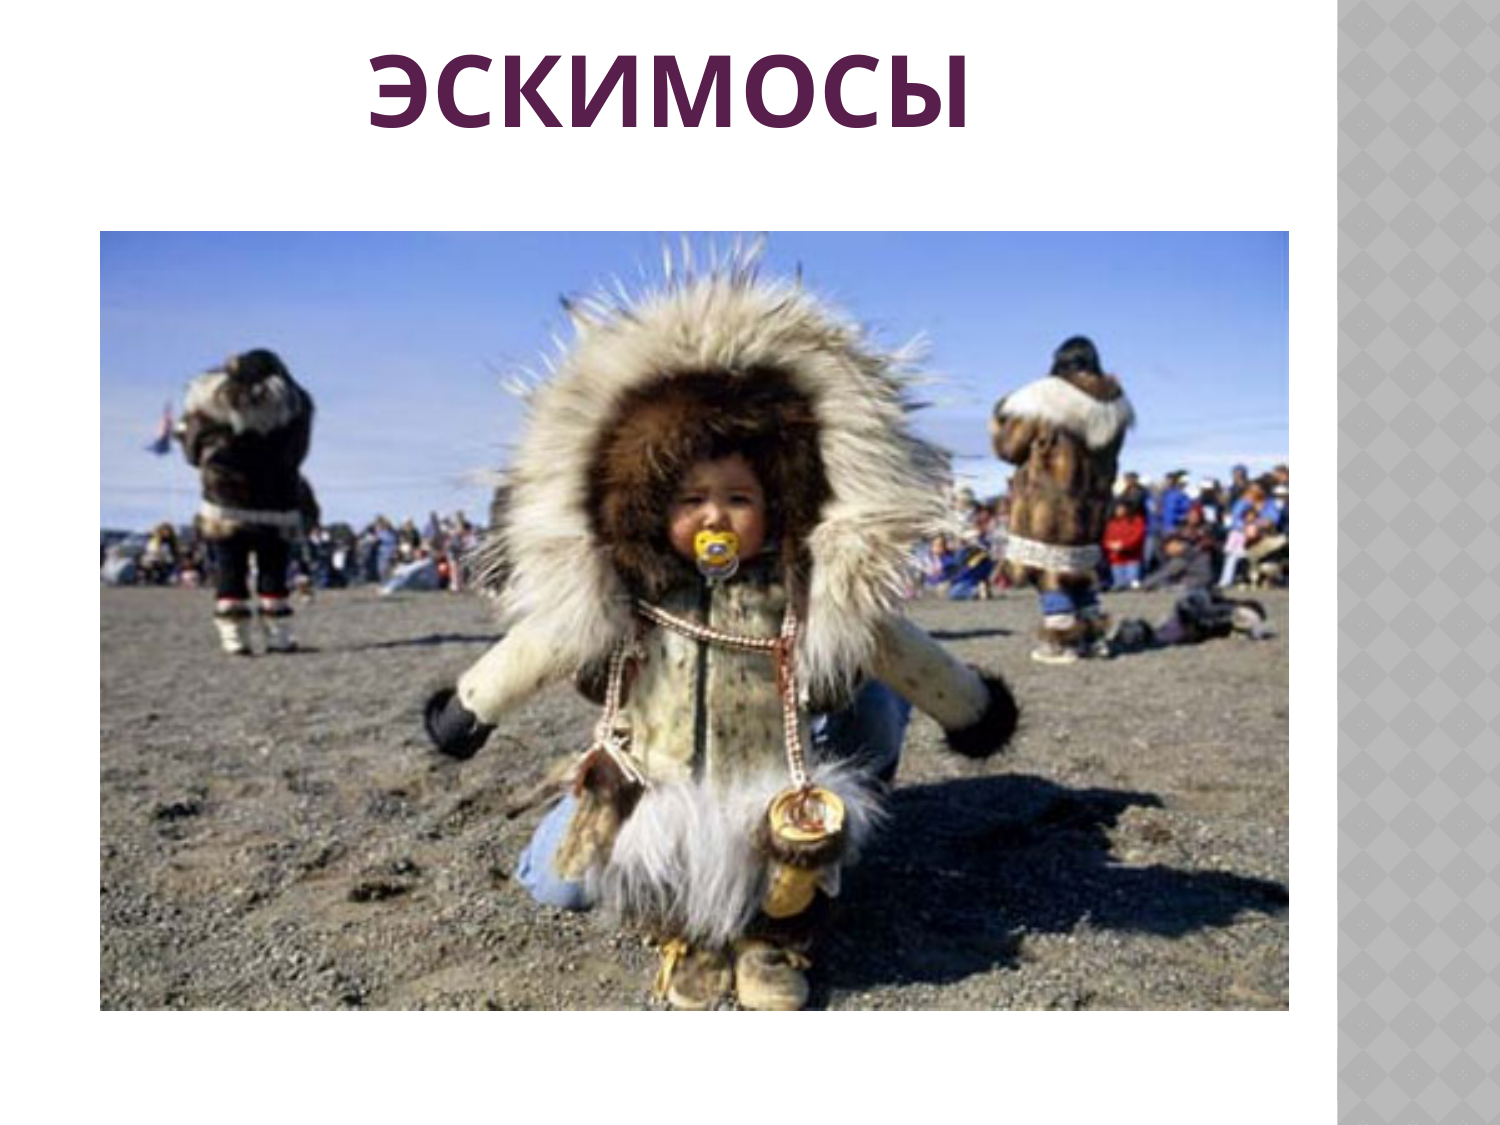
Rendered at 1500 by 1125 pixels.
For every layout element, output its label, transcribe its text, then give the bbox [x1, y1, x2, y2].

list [99, 231, 1290, 1011]
title эскимосы [76, 0, 1265, 148]
